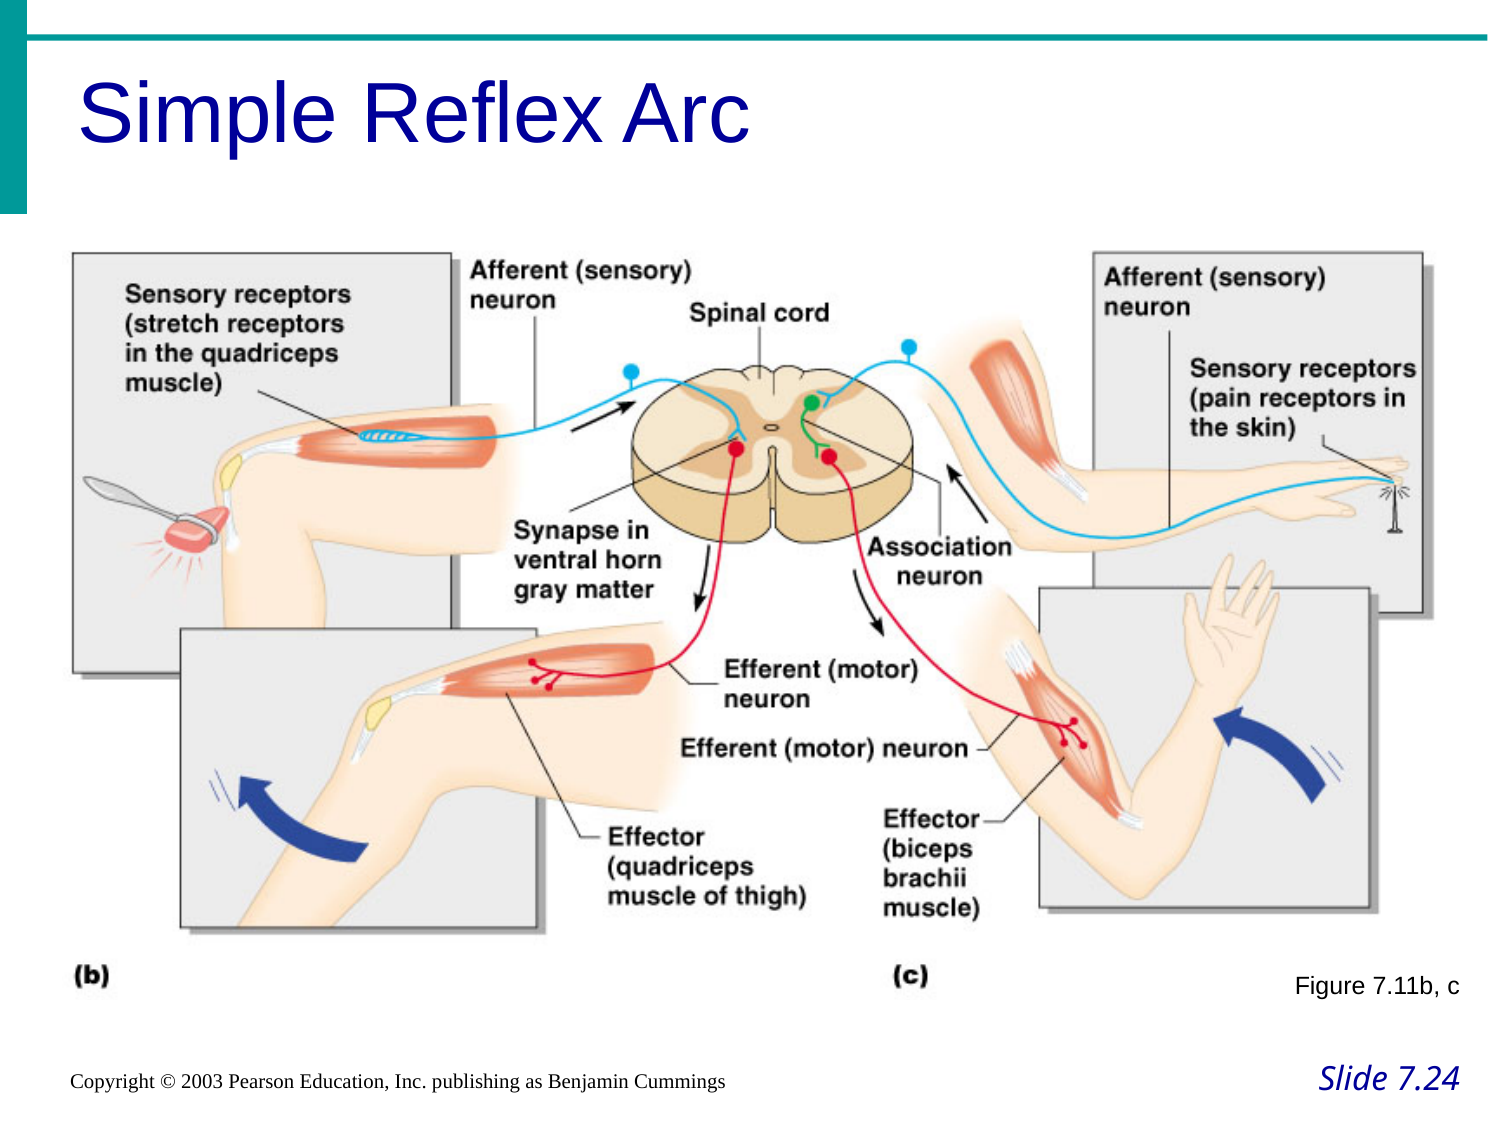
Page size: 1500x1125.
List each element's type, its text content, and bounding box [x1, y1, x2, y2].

text_box Slide 7.24 [1262, 1050, 1475, 1100]
text_box Copyright © 2003 Pearson Education, Inc. publishing as Benjamin Cummings [55, 1059, 741, 1100]
picture [62, 237, 1451, 1001]
text_box Figure 7.11b, c [1451, 962, 1475, 1008]
text_box [0, 0, 25, 213]
text_box Simple Reflex Arc [62, 50, 1438, 168]
